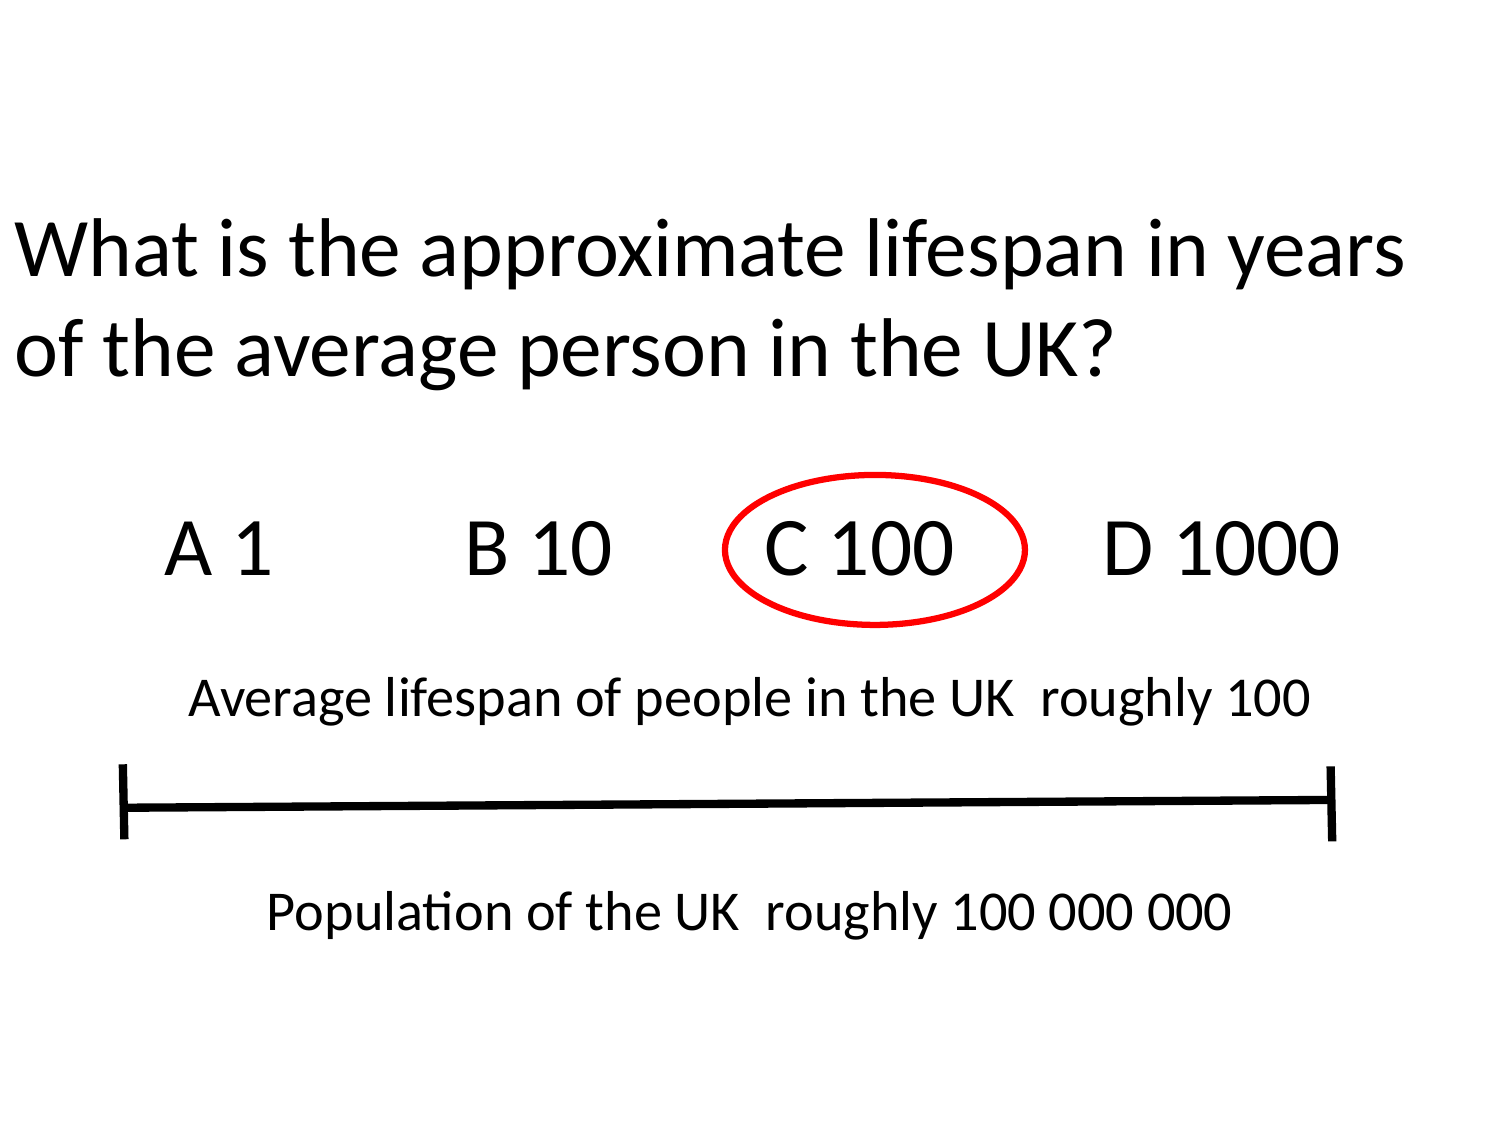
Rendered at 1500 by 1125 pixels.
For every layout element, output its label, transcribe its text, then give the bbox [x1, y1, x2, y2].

text_box Population of the UK roughly 100 000 000 [0, 839, 1500, 950]
title What is the approximate lifespan in years of the average person in the UK? A 1 B 10 C 100 D 1000 [0, 0, 1500, 600]
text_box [130, 799, 1325, 808]
text_box Average lifespan of people in the UK roughly 100 [0, 624, 1500, 736]
text_box [722, 472, 1028, 624]
